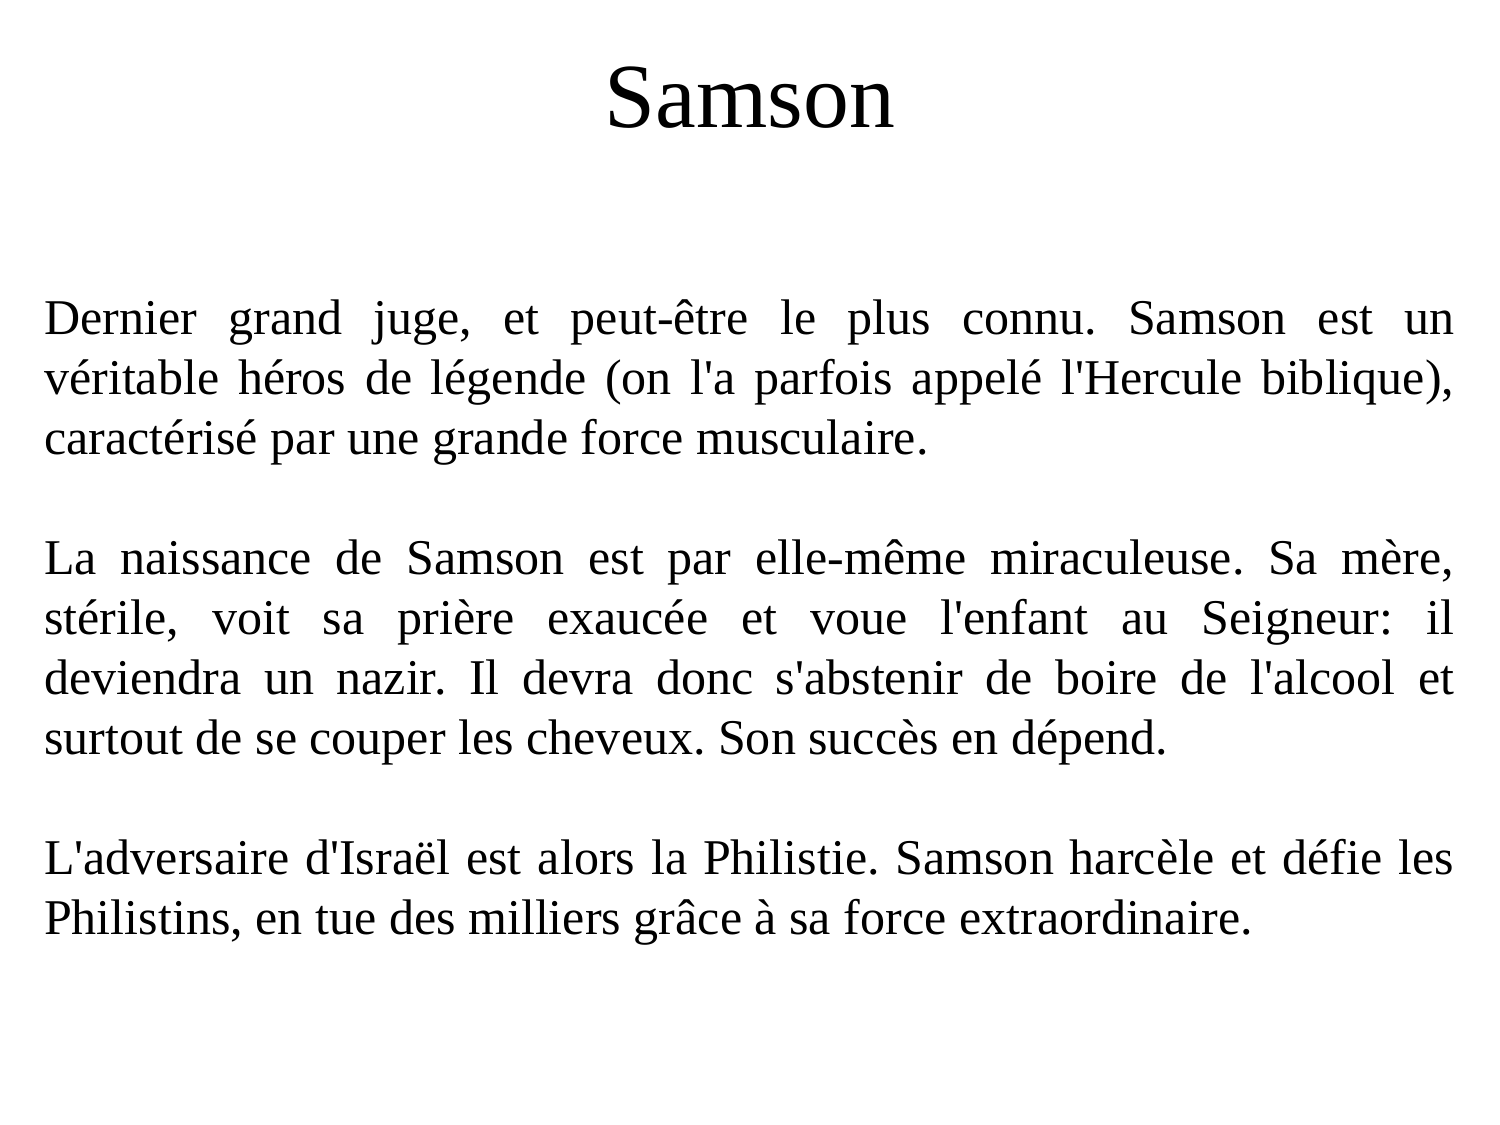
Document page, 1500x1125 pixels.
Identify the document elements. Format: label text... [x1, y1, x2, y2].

text_box Dernier grand juge, et peut-être le plus connu. Samson est un véritable héros de légende (on l'a parfois appelé l'Hercule biblique), caractérisé par une grande force musculaire. La naissance de Samson est par elle-même miraculeuse. Sa mère, stérile, voit sa prière exaucée et voue l'enfant au Seigneur: il deviendra un nazir. Il devra donc s'abstenir de boire de l'alcool et surtout de se couper les cheveux. Son succès en dépend. L'adversaire d'Israël est alors la Philistie. Samson harcèle et défie les Philistins, en tue des milliers grâce à sa force extraordinaire. [29, 277, 1471, 1072]
title Samson [112, 31, 1388, 151]
